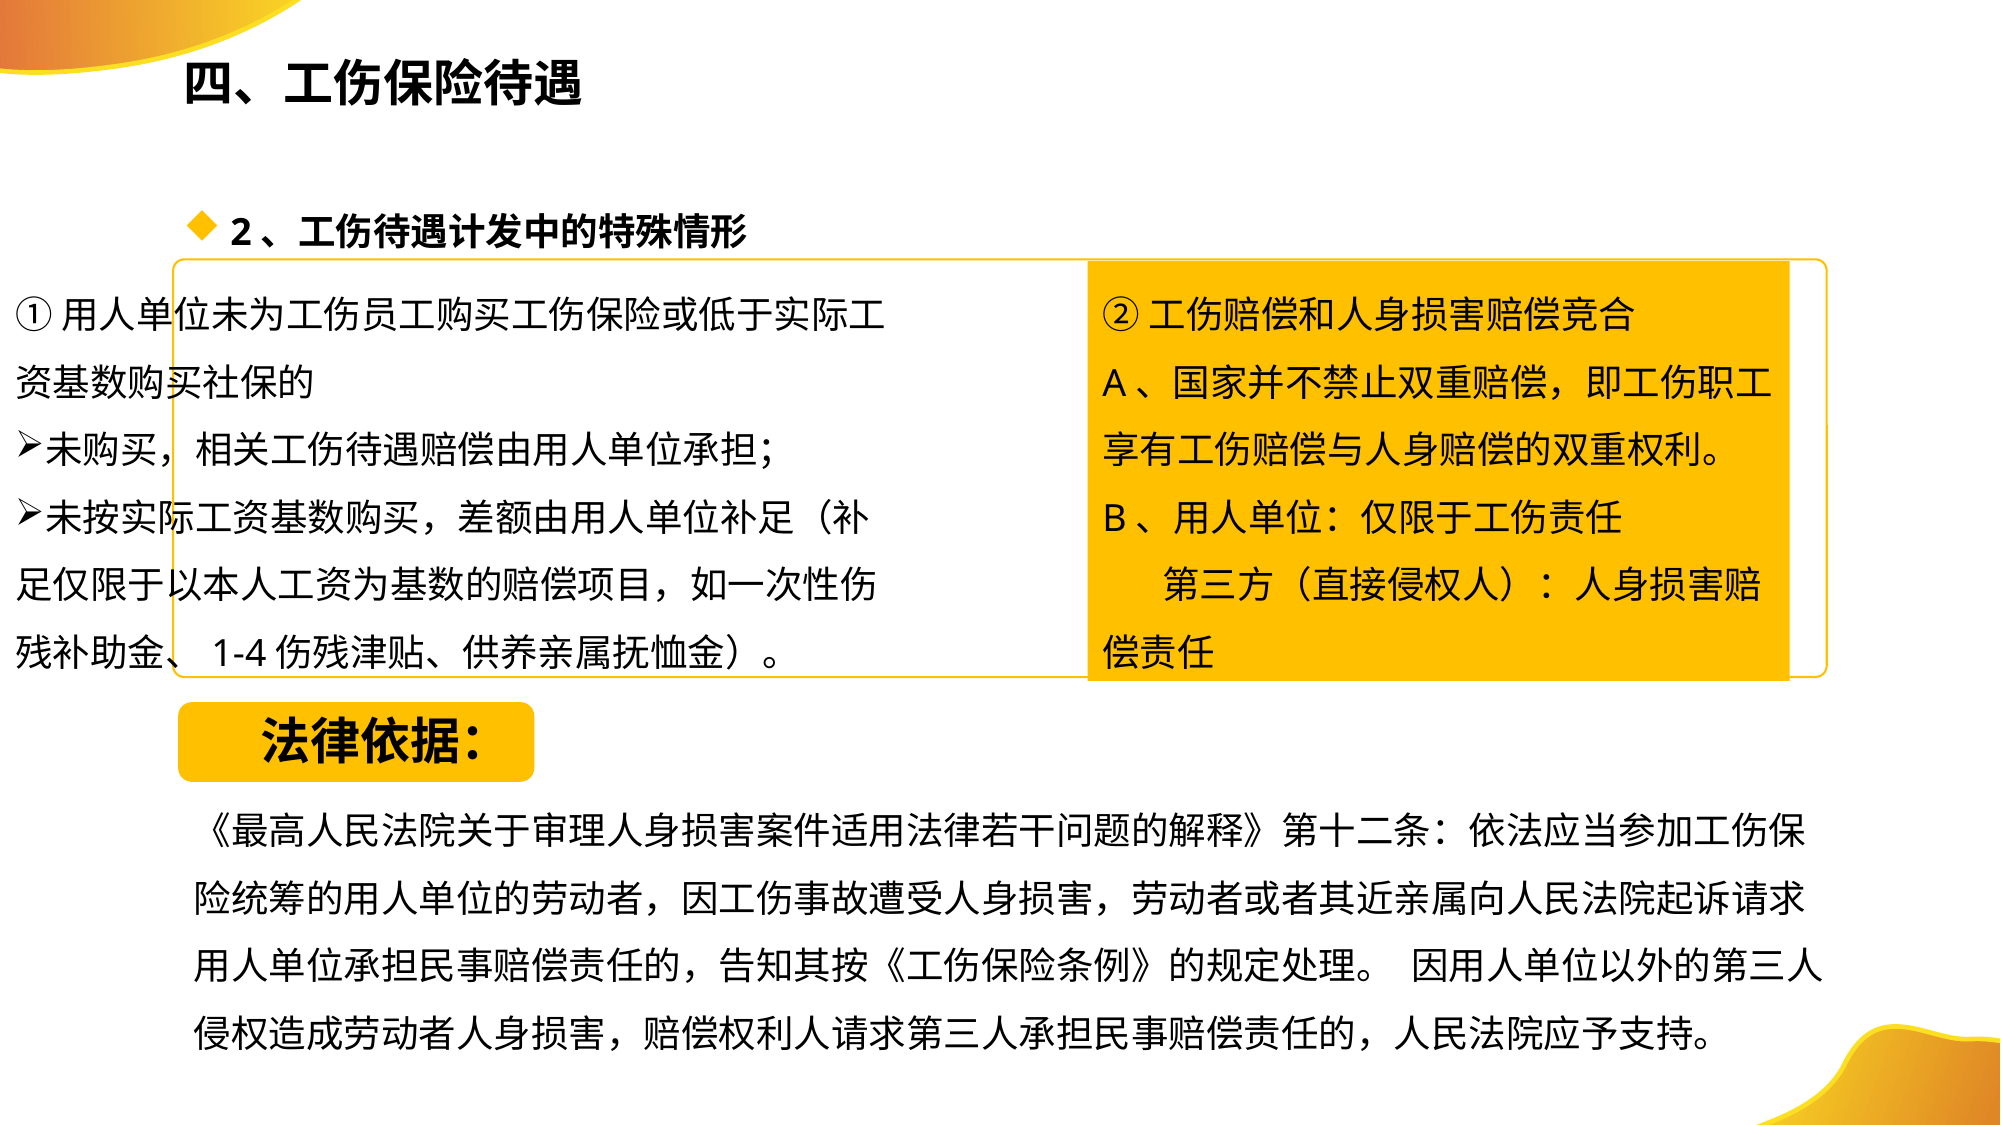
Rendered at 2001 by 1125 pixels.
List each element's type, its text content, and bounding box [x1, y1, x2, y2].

text_box 四、工伤保险待遇 [168, 44, 1169, 120]
text_box [172, 258, 1828, 679]
text_box 《最高人民法院关于审理人身损害案件适用法律若干问题的解释》第十二条：依法应当参加工伤保险统筹的用人单位的劳动者，因工伤事故遭受人身损害，劳动者或者其近亲属向人民法院起诉请求用人单位承担民事赔偿责任的，告知其按《工伤保险条例》的规定处理。 因用人单位以外的第三人侵权造成劳动者人身损害，赔偿权利人请求第三人承担民事赔偿责任的，人民法院应予支持。 [179, 777, 1856, 1062]
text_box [179, 702, 534, 781]
list ①用人单位未为工伤员工购买工伤保险或低于实际工资基数购买社保的 未购买，相关工伤待遇赔偿由用人单位承担； 未按实际工资基数购买，差额由用人单位补足（补足仅限于以本人工资为基数的赔偿项目，如一次性伤残补助金、1-4伤残津贴、供养亲属抚恤金）。 [0, 261, 919, 560]
text_box 2、工伤待遇计发中的特殊情形 [168, 200, 823, 261]
text_box ②工伤赔偿和人身损害赔偿竞合 A、国家并不禁止双重赔偿，即工伤职工享有工伤赔偿与人身赔偿的双重权利。 B、用人单位：仅限于工伤责任 第三方（直接侵权人）：人身损害赔偿责任 [1087, 261, 1790, 681]
